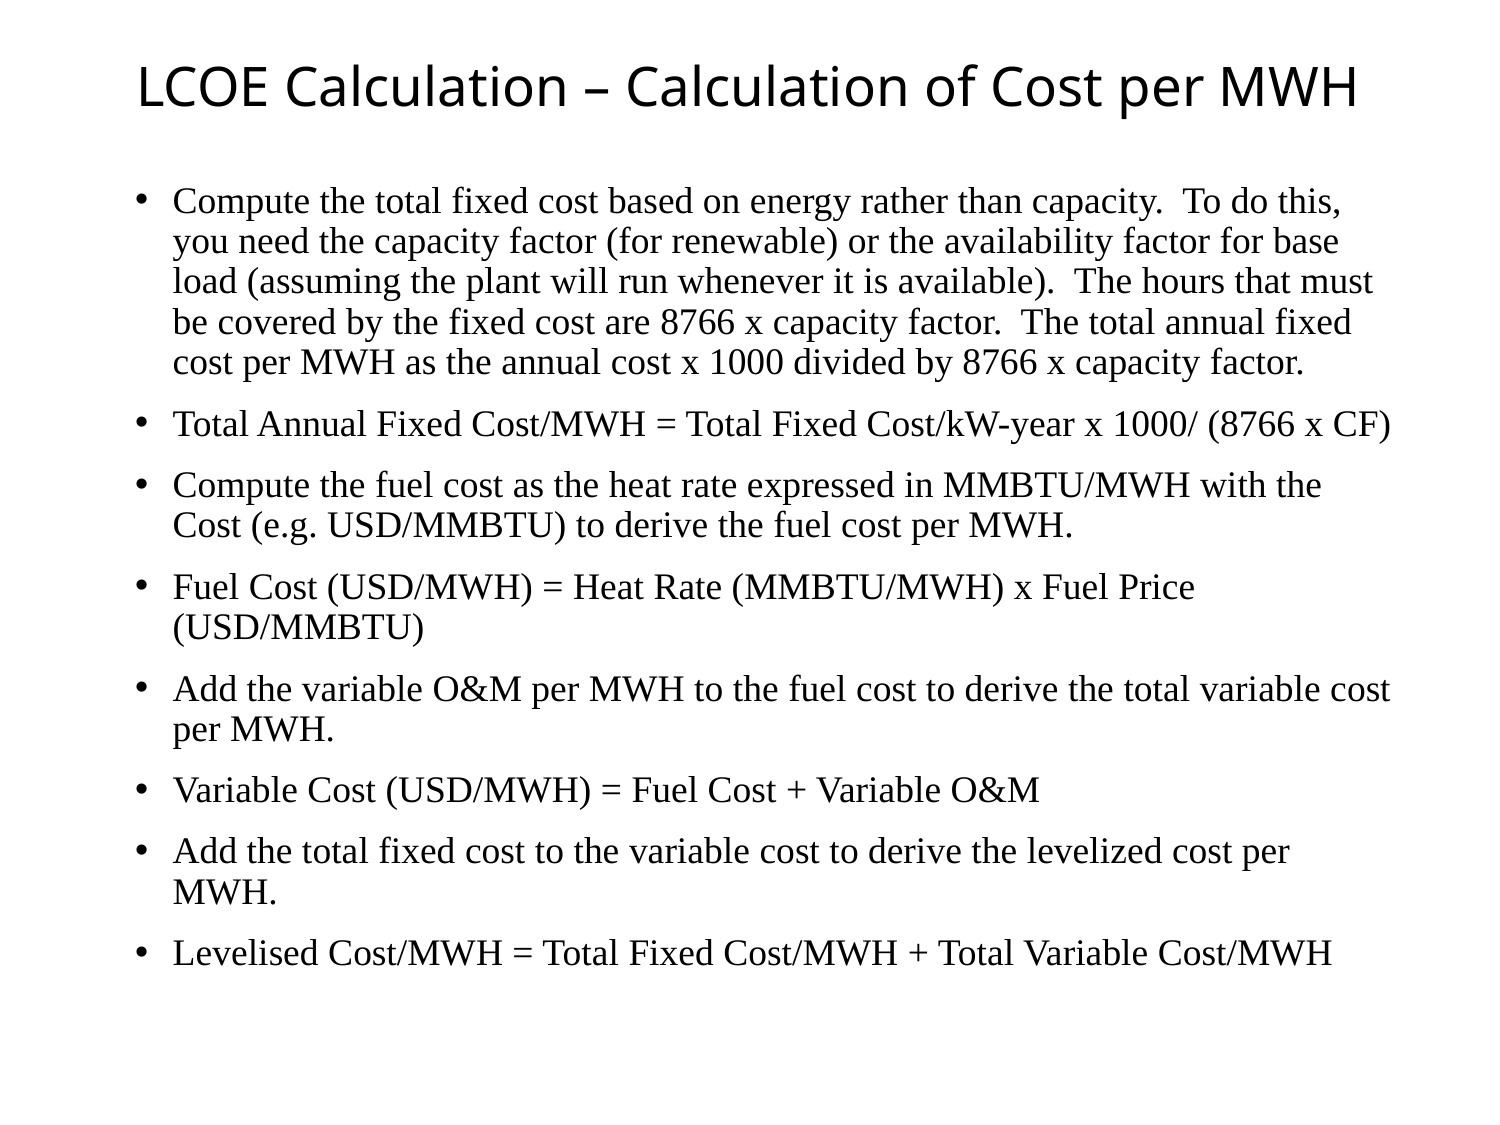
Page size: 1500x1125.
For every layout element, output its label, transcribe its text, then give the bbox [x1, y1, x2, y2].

list Compute the total fixed cost based on energy rather than capacity. To do this, you need the capacity factor (for renewable) or the availability factor for base load (assuming the plant will run whenever it is available). The hours that must be covered by the fixed cost are 8766 x capacity factor. The total annual fixed cost per MWH as the annual cost x 1000 divided by 8766 x capacity factor. Total Annual Fixed Cost/MWH = Total Fixed Cost/kW-year x 1000/ (8766 x CF) Compute the fuel cost as the heat rate expressed in MMBTU/MWH with the Cost (e.g. USD/MMBTU) to derive the fuel cost per MWH. Fuel Cost (USD/MWH) = Heat Rate (MMBTU/MWH) x Fuel Price (USD/MMBTU) Add the variable O&M per MWH to the fuel cost to derive the total variable cost per MWH. Variable Cost (USD/MWH) = Fuel Cost + Variable O&M Add the total fixed cost to the variable cost to derive the levelized cost per MWH. Levelised Cost/MWH = Total Fixed Cost/MWH + Total Variable Cost/MWH [120, 173, 1417, 980]
title LCOE Calculation – Calculation of Cost per MWH [120, 32, 1378, 146]
